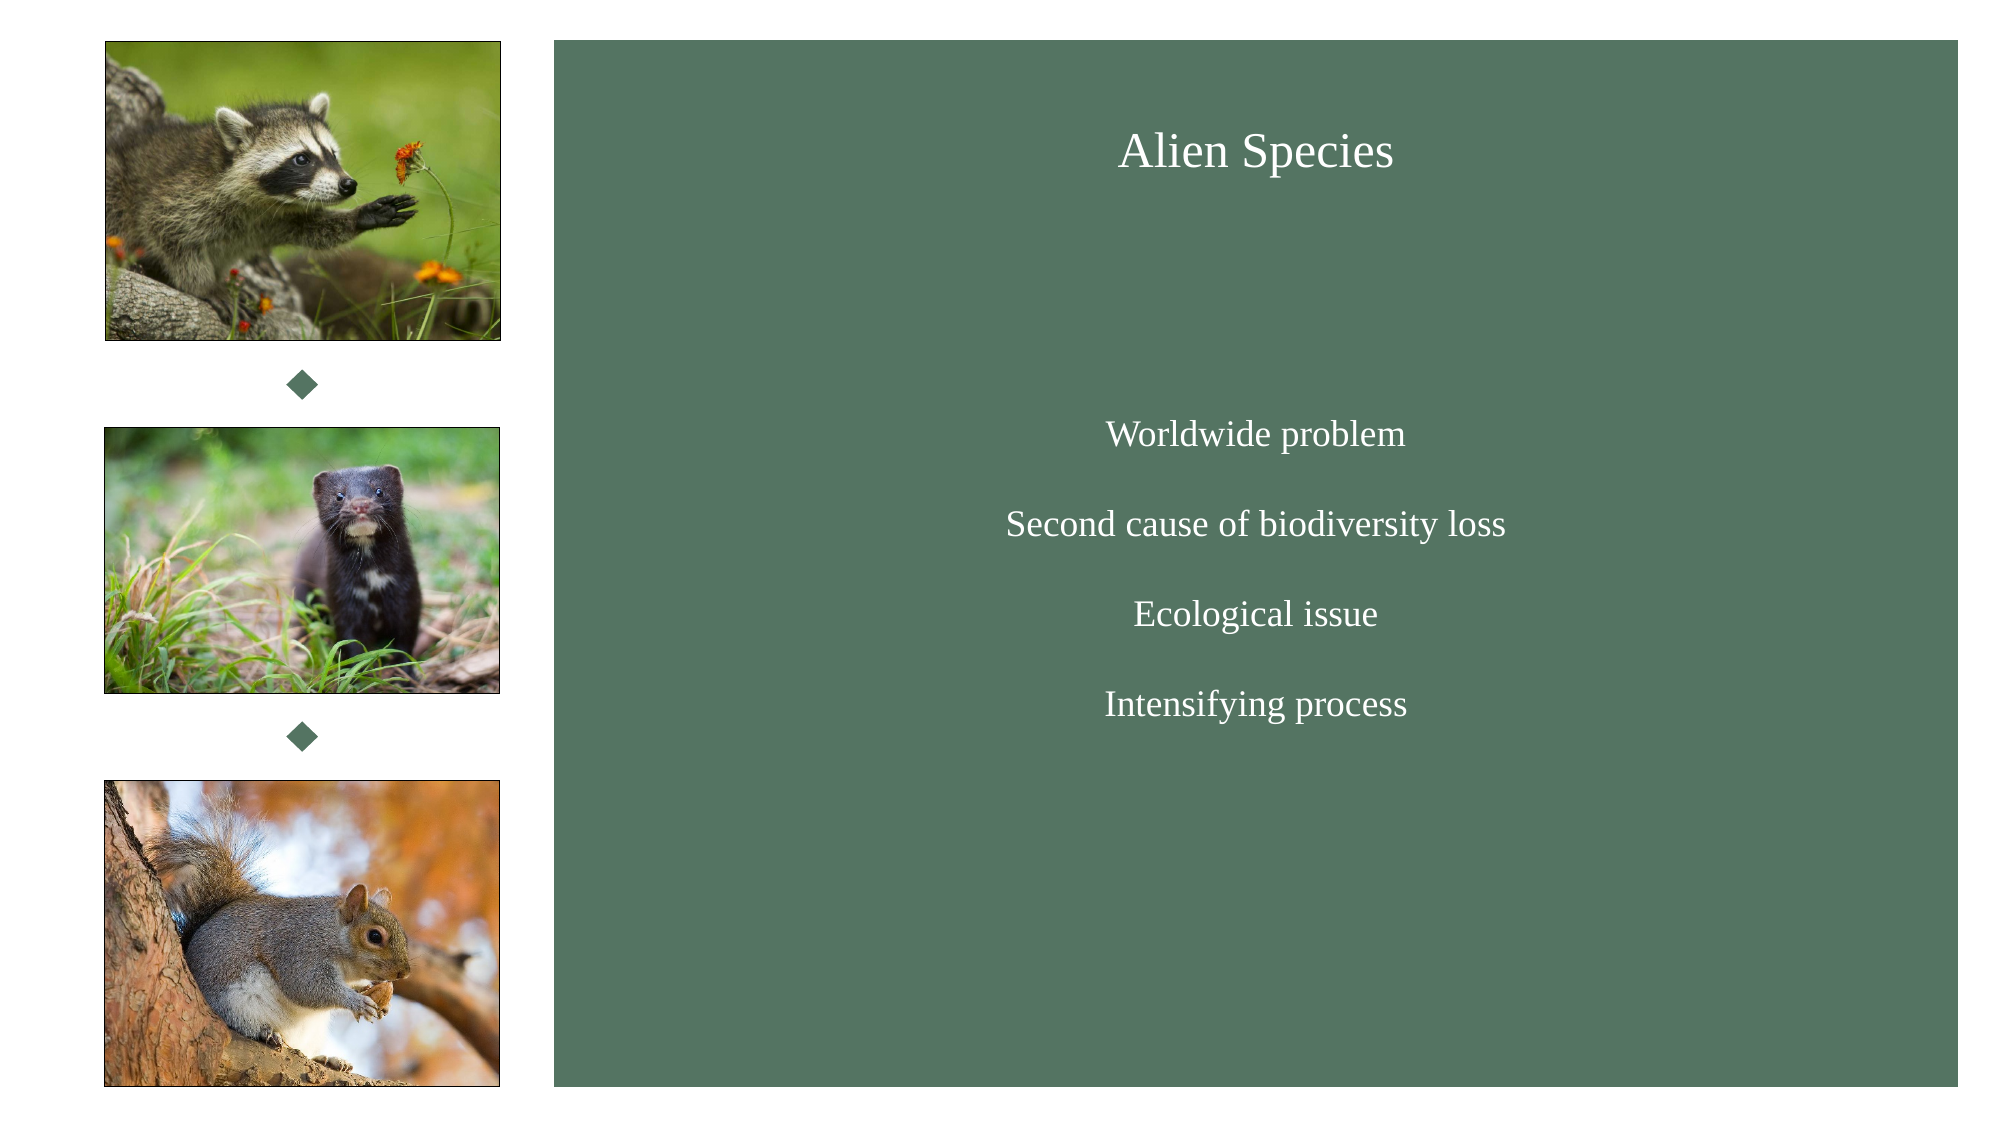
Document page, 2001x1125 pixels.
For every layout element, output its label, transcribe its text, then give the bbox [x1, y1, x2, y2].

text_box [283, 366, 322, 403]
text_box [554, 40, 1958, 1087]
picture [105, 41, 500, 341]
text_box Alien Species [807, 110, 1705, 231]
picture [104, 427, 500, 694]
text_box [283, 718, 322, 755]
picture [104, 780, 500, 1087]
text_box Worldwide problem Second cause of biodiversity loss Ecological issue Intensifying process [990, 401, 1522, 867]
